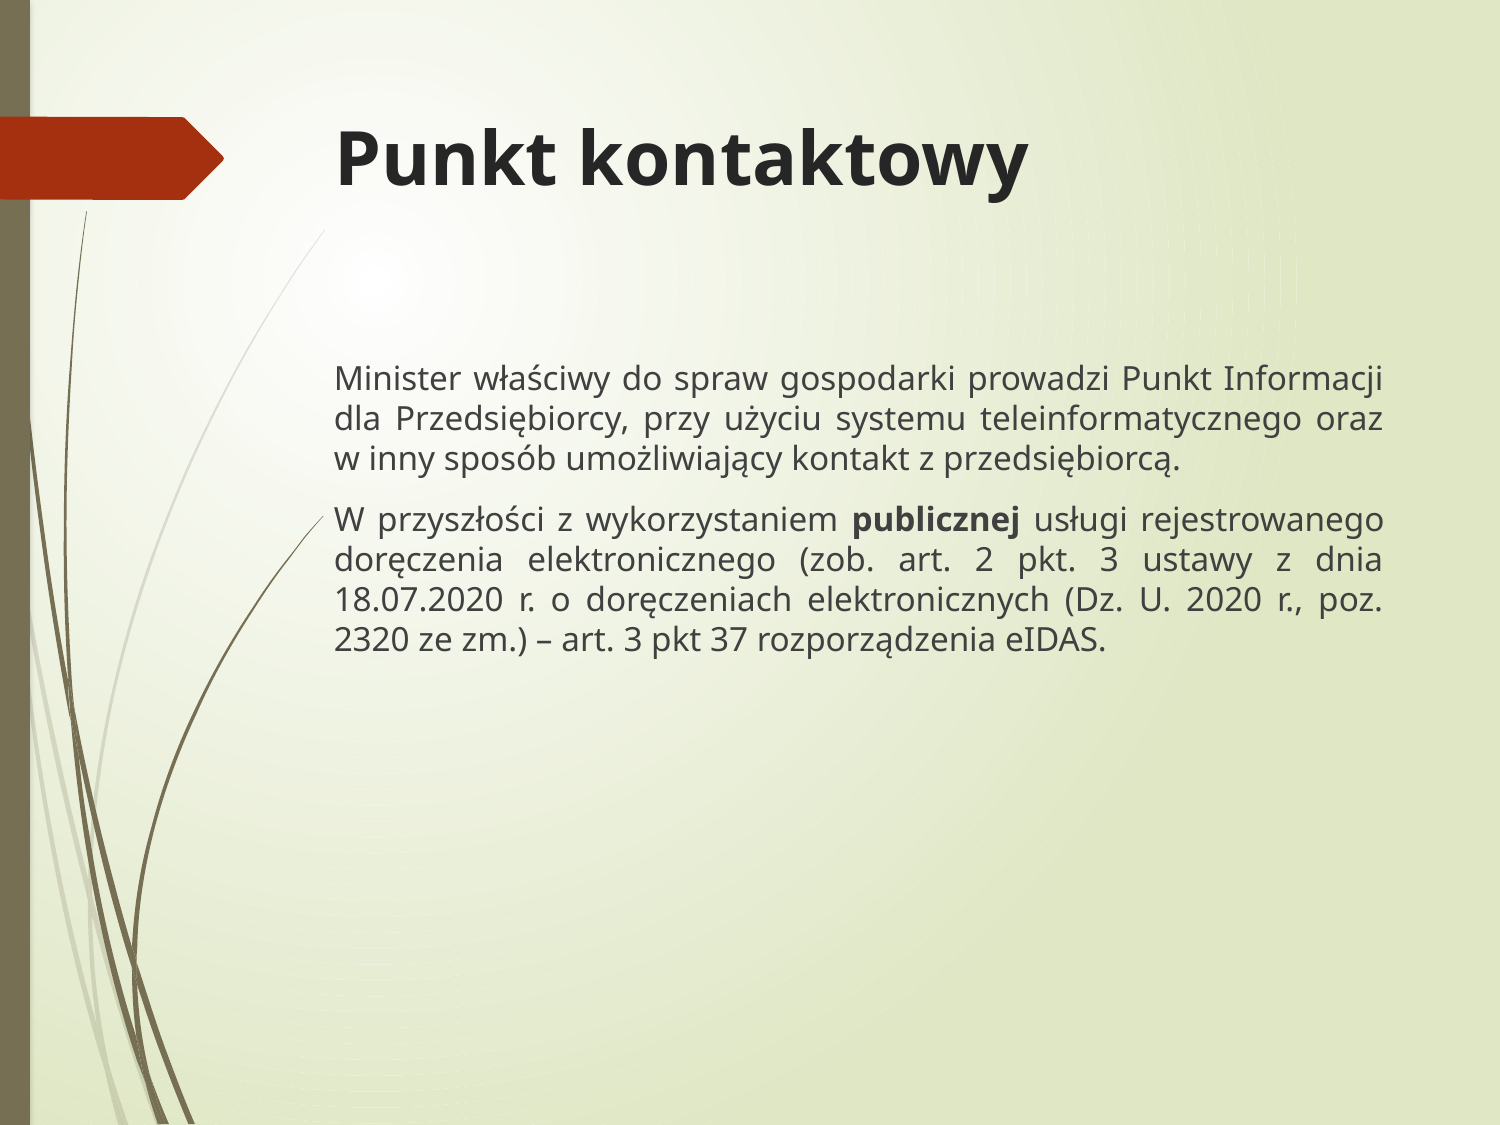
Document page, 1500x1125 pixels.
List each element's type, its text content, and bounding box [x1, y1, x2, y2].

title Punkt kontaktowy [319, 102, 1400, 313]
list Minister właściwy do spraw gospodarki prowadzi Punkt Informacji dla Przedsiębiorcy, przy użyciu systemu teleinformatycznego oraz w inny sposób umożliwiający kontakt z przedsiębiorcą. W przyszłości z wykorzystaniem publicznej usługi rejestrowanego doręczenia elektronicznego (zob. art. 2 pkt. 3 ustawy z dnia 18.07.2020 r. o doręczeniach elektronicznych (Dz. U. 2020 r., poz. 2320 ze zm.) – art. 3 pkt 37 rozporządzenia eIDAS. [318, 350, 1400, 970]
